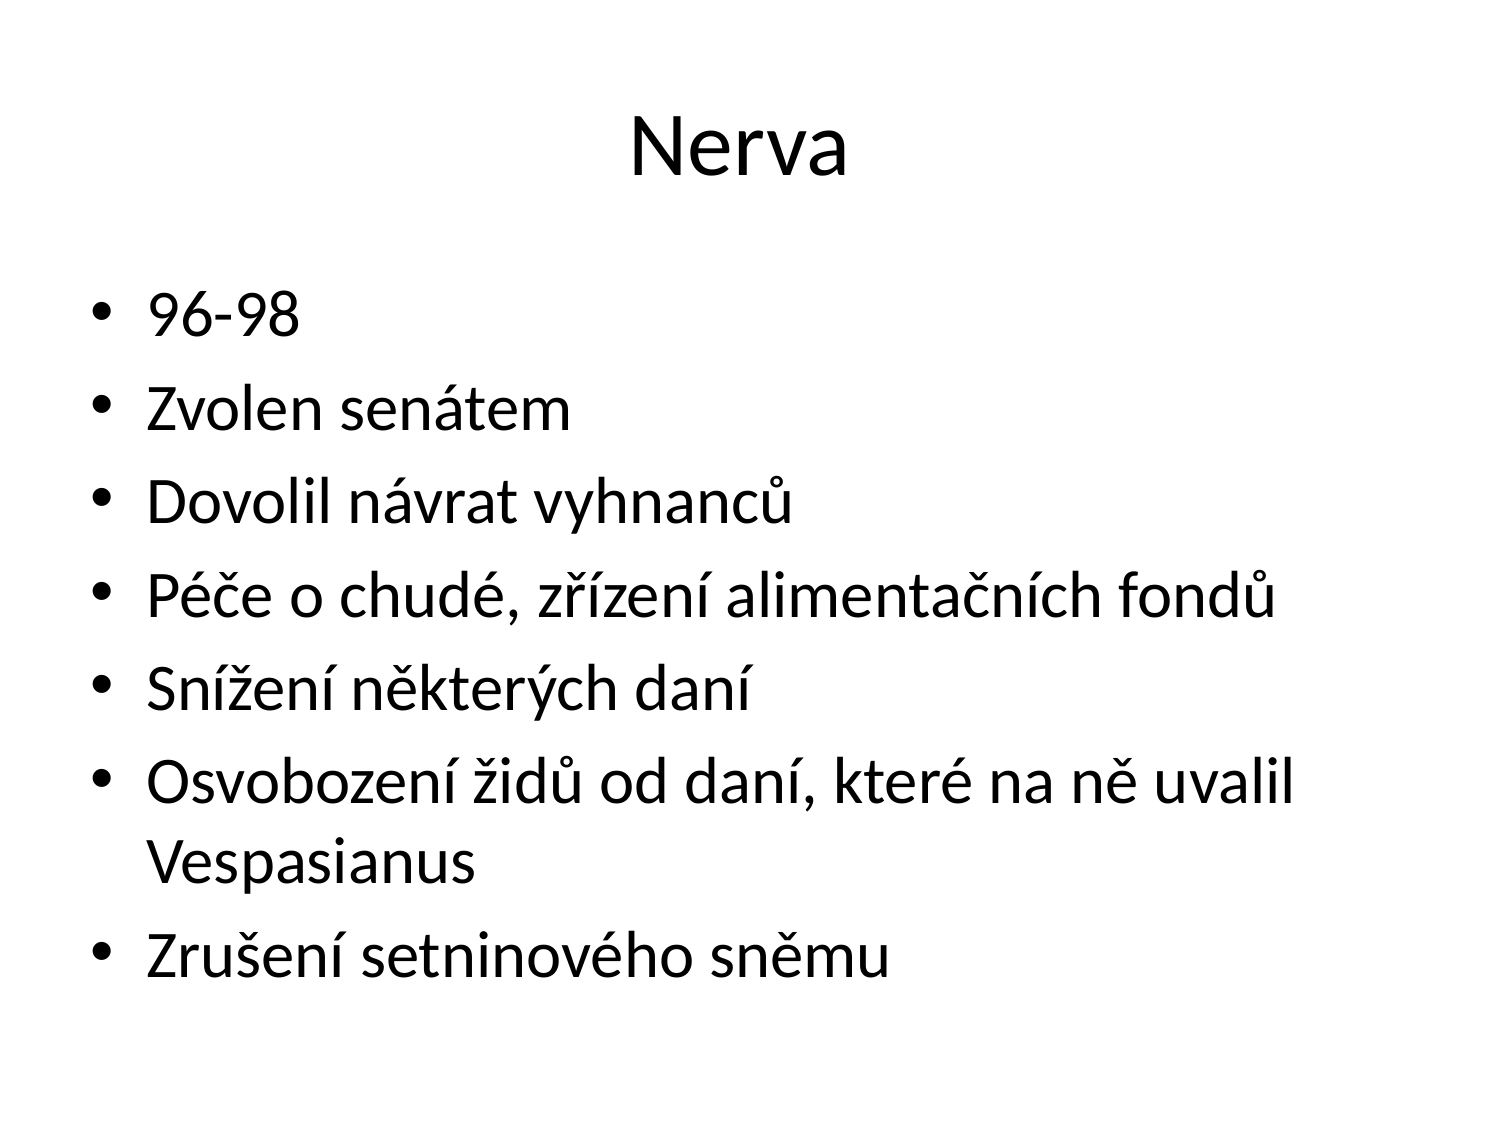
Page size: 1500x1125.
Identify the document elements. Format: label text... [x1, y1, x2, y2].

title Nerva [75, 45, 1425, 233]
list 96-98 Zvolen senátem Dovolil návrat vyhnanců Péče o chudé, zřízení alimentačních fondů Snížení některých daní Osvobození židů od daní, které na ně uvalil Vespasianus Zrušení setninového sněmu [75, 262, 1425, 1005]
